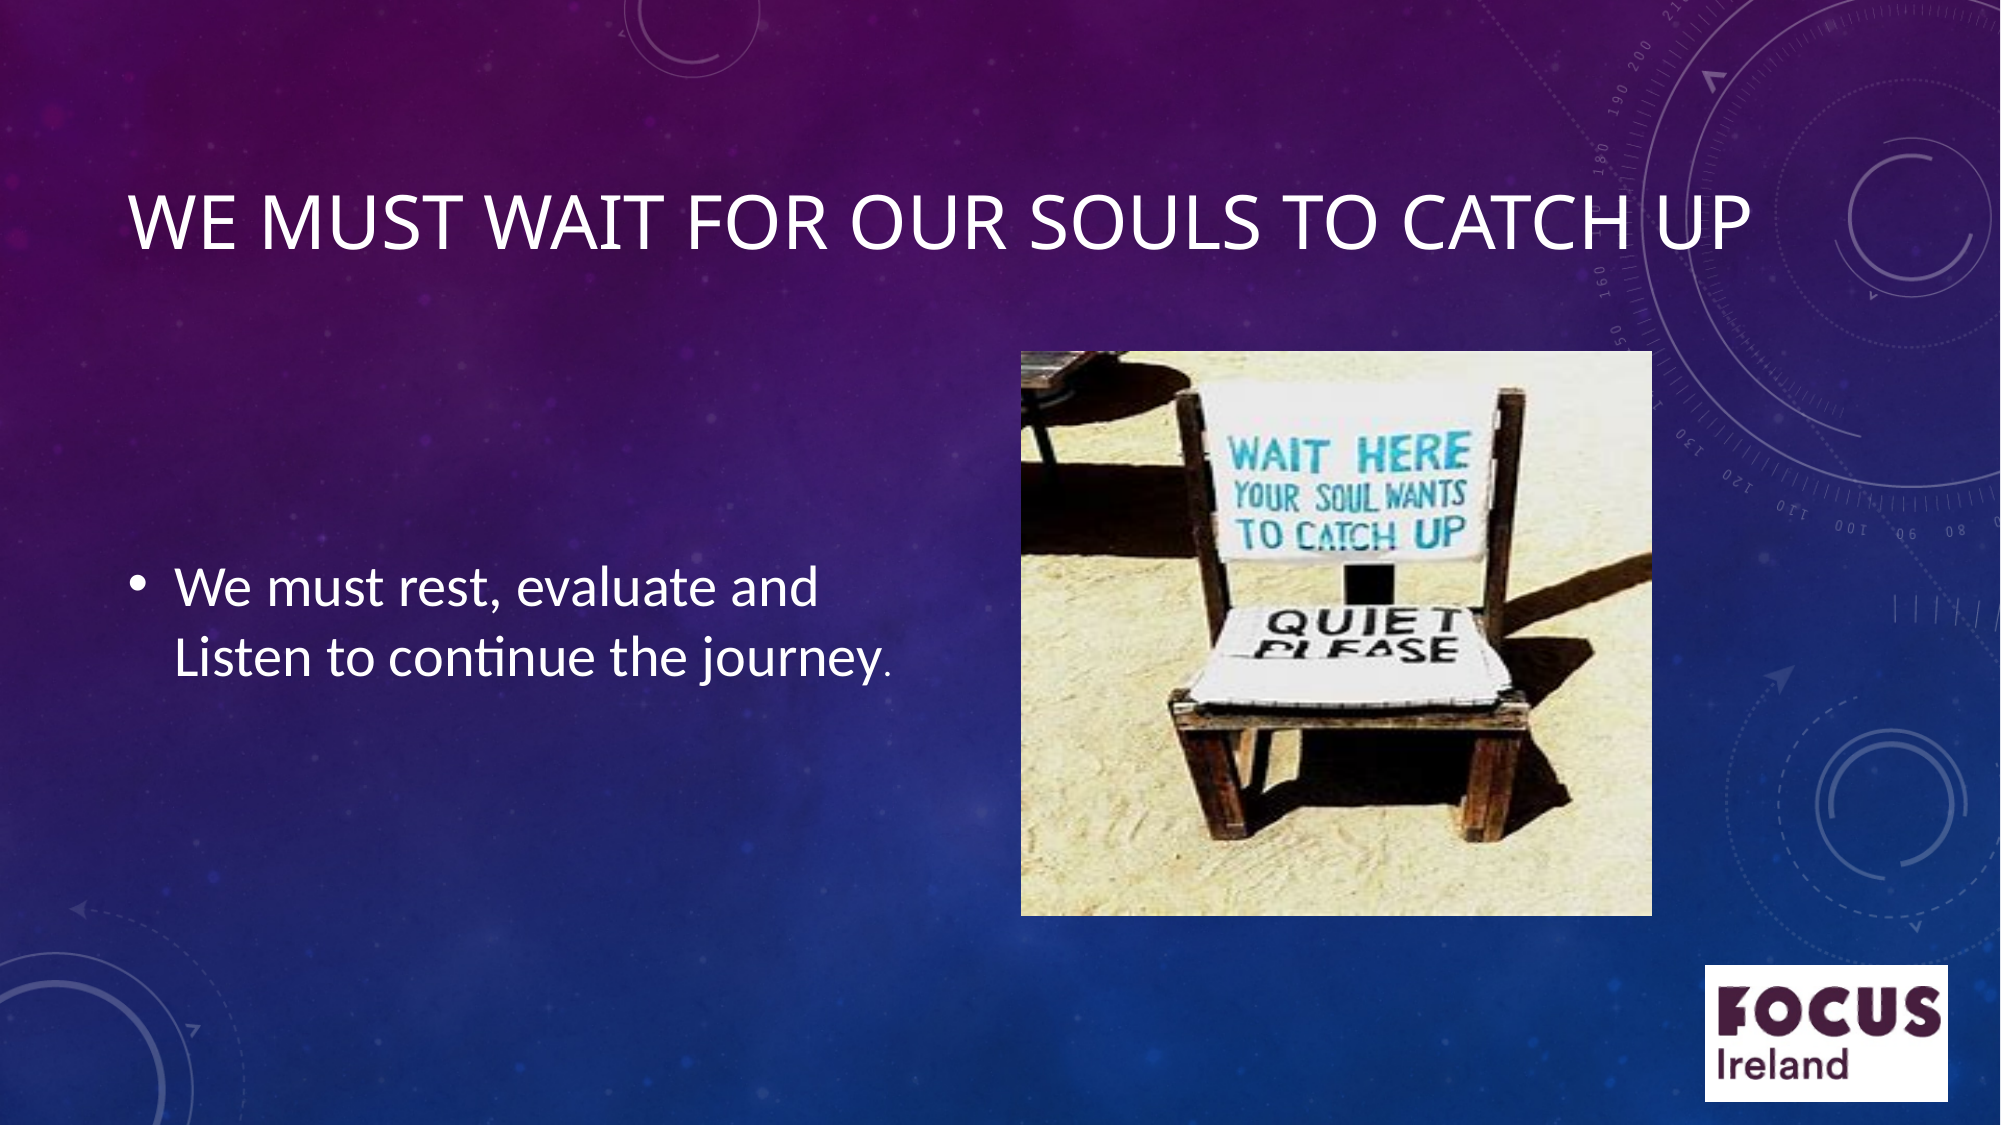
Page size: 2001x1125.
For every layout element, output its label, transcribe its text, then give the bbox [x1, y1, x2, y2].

list We must rest, evaluate and Listen to continue the journey. [112, 351, 932, 950]
picture [0, 0, 2001, 1125]
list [1021, 351, 1652, 916]
title We must wait for our souls to catch up [112, 99, 1775, 339]
